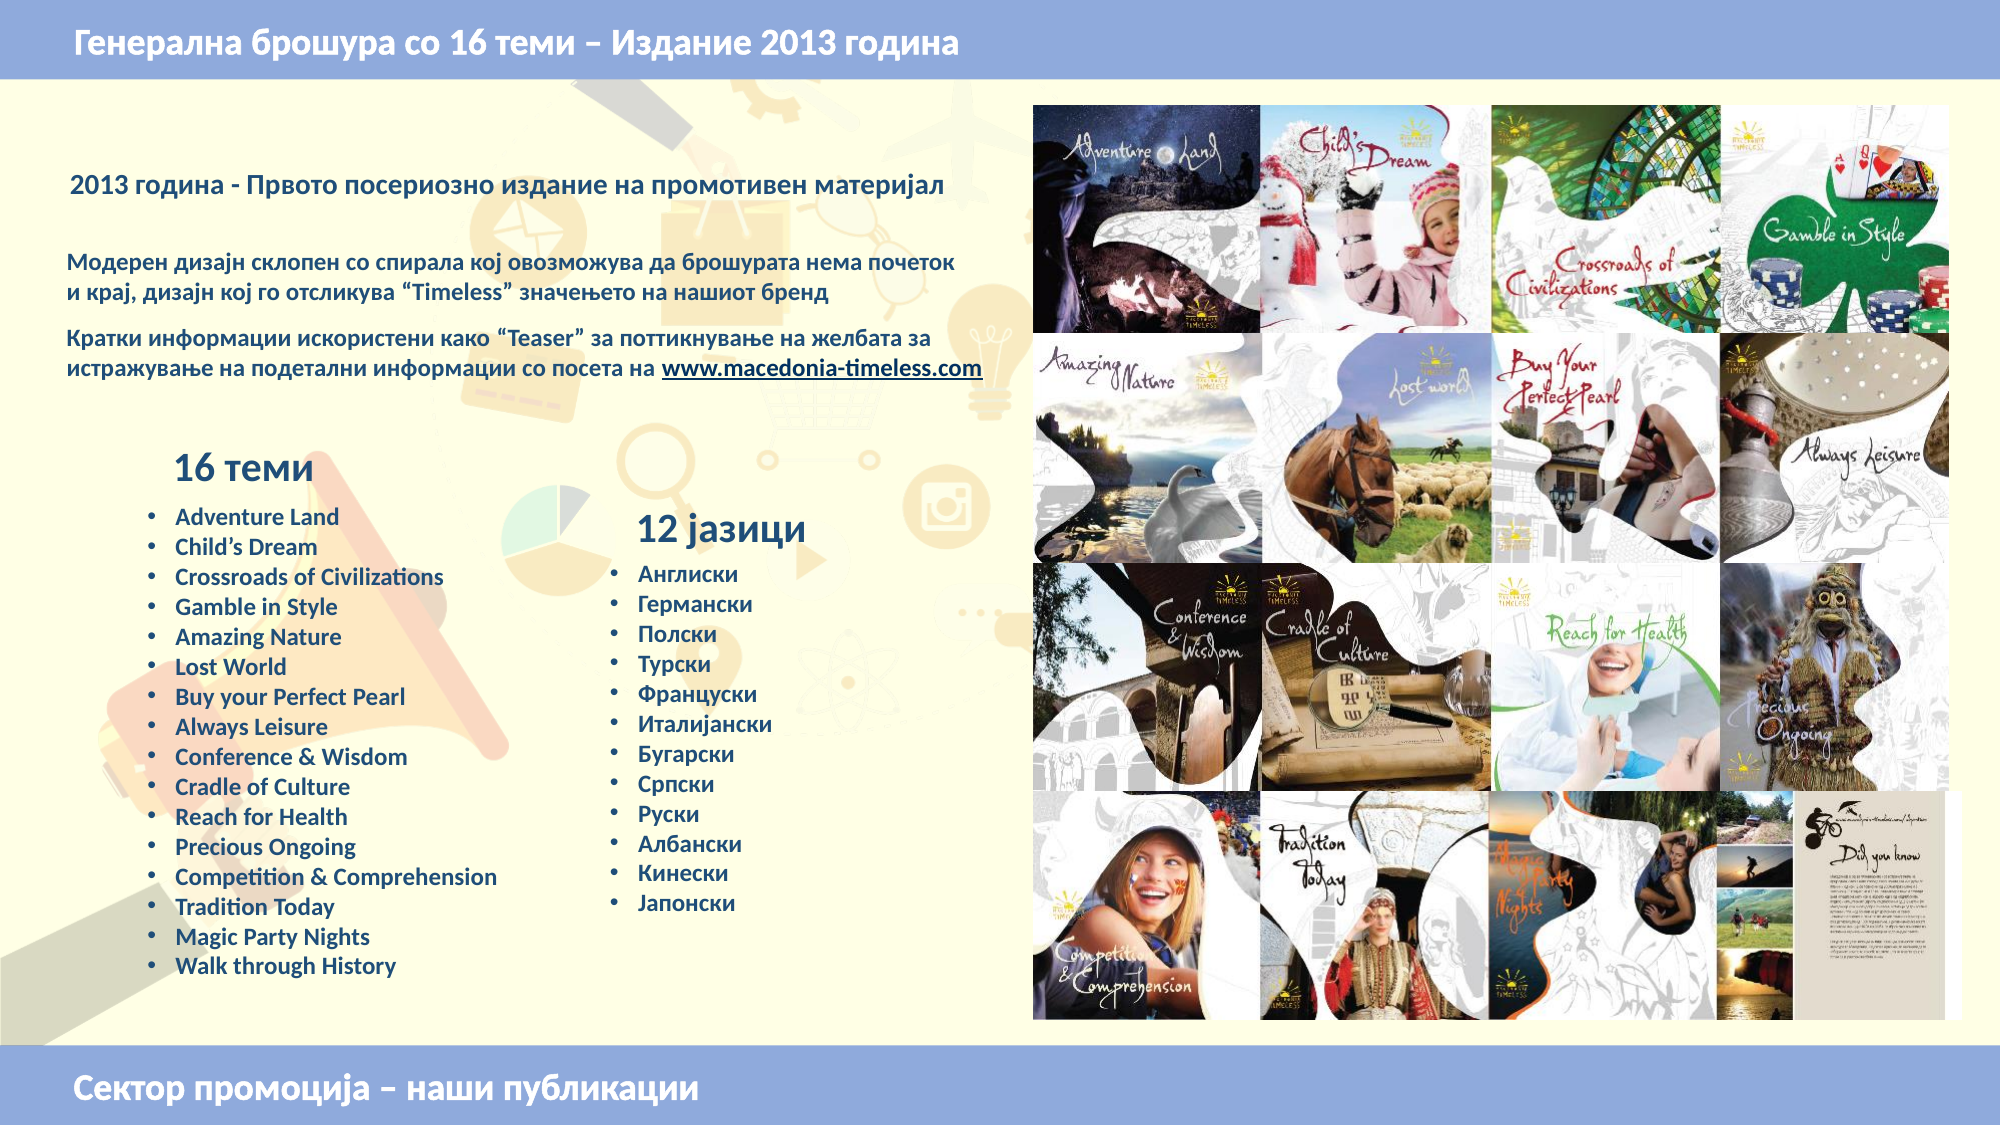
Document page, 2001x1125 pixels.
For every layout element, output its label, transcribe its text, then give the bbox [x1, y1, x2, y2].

picture [0, 4, 1962, 1046]
text_box Сектор промоција – наши публикации [58, 1054, 715, 1115]
text_box [0, 1044, 2000, 1125]
text_box [0, 0, 2000, 80]
